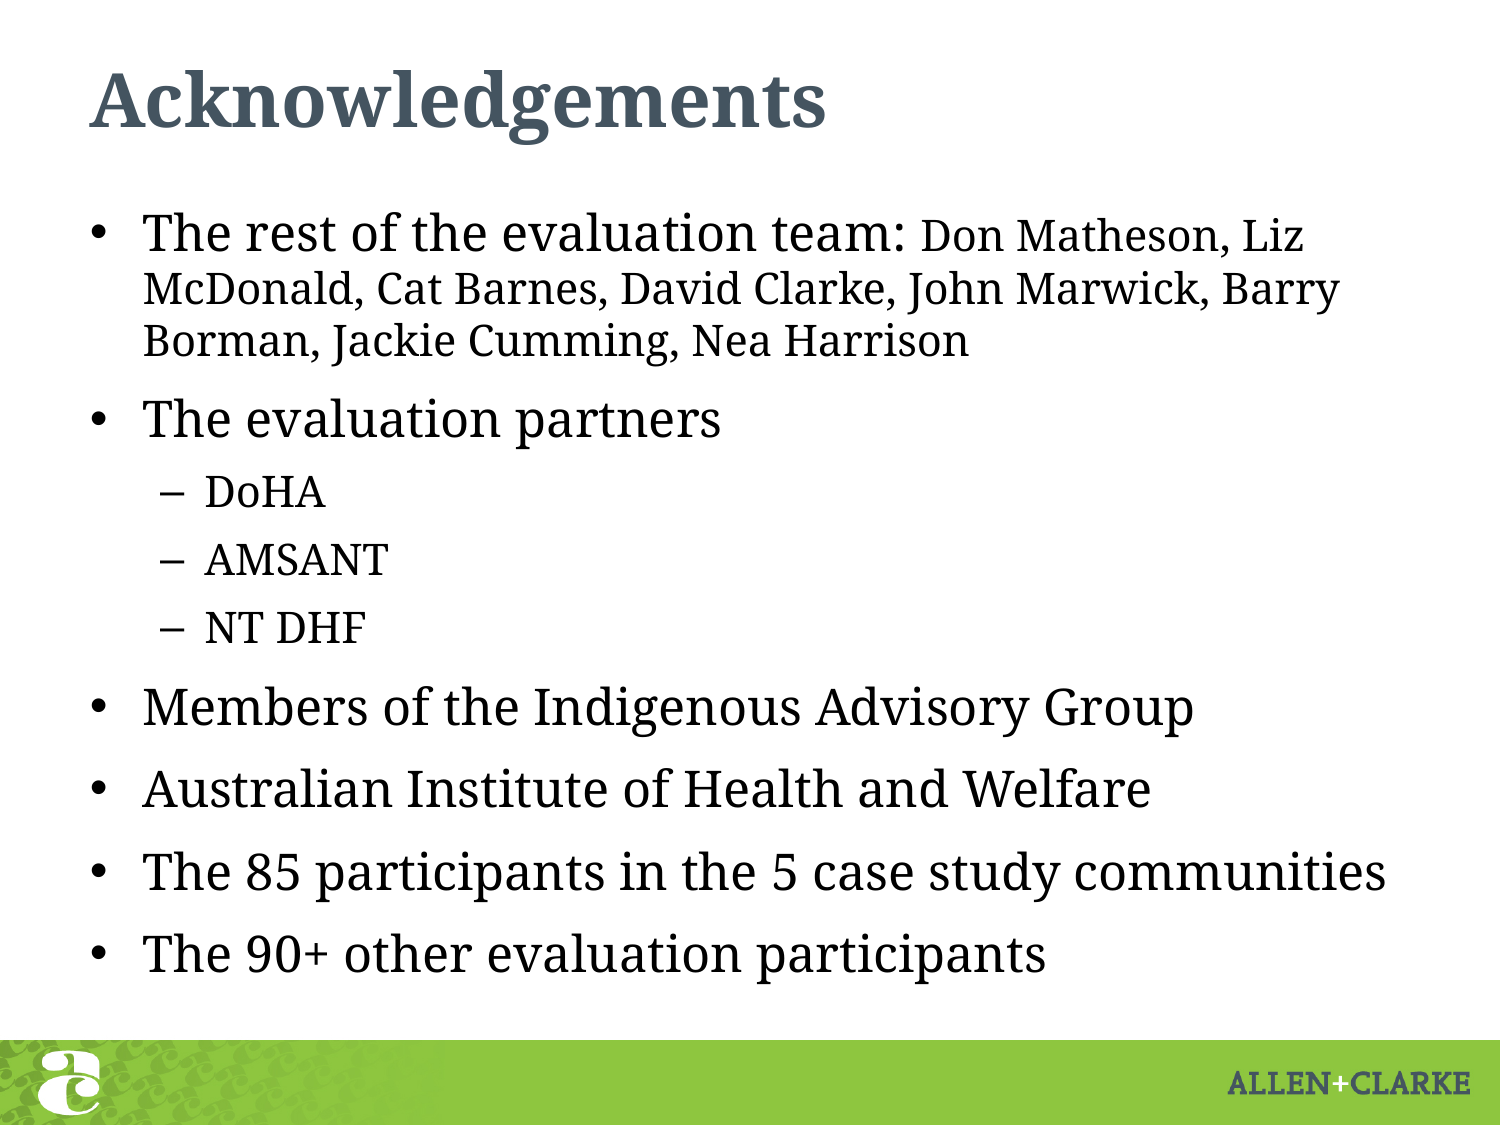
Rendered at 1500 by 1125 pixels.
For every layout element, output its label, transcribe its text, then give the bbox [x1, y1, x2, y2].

title Acknowledgements [75, 45, 1425, 193]
list The rest of the evaluation team: Don Matheson, Liz McDonald, Cat Barnes, David Clarke, John Marwick, Barry Borman, Jackie Cumming, Nea Harrison The evaluation partners DoHA AMSANT NT DHF Members of the Indigenous Advisory Group Australian Institute of Health and Welfare The 85 participants in the 5 case study communities The 90+ other evaluation participants [75, 193, 1425, 1034]
picture [0, 0, 1500, 1125]
